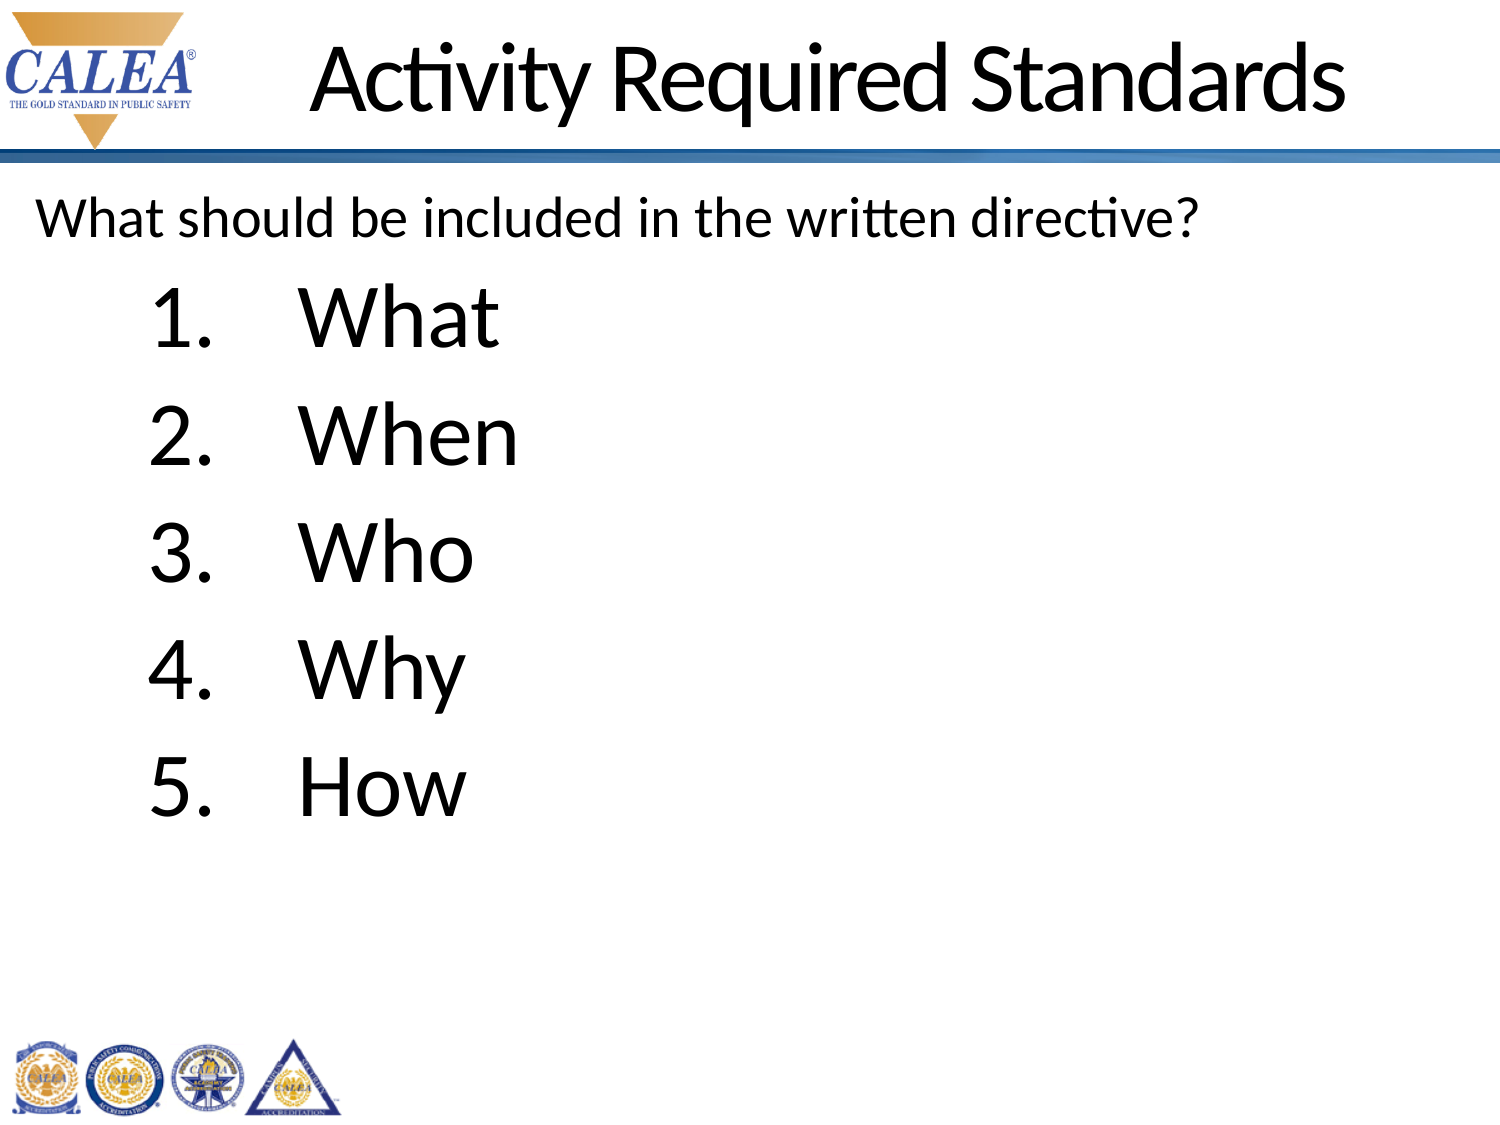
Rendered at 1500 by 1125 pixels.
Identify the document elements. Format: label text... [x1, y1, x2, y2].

picture [0, 1023, 350, 1125]
picture [0, 134, 1500, 163]
list What should be included in the written directive? What When Who Why How [0, 187, 1373, 862]
picture [0, 12, 196, 24]
title Activity Required Standards [0, 24, 1500, 134]
